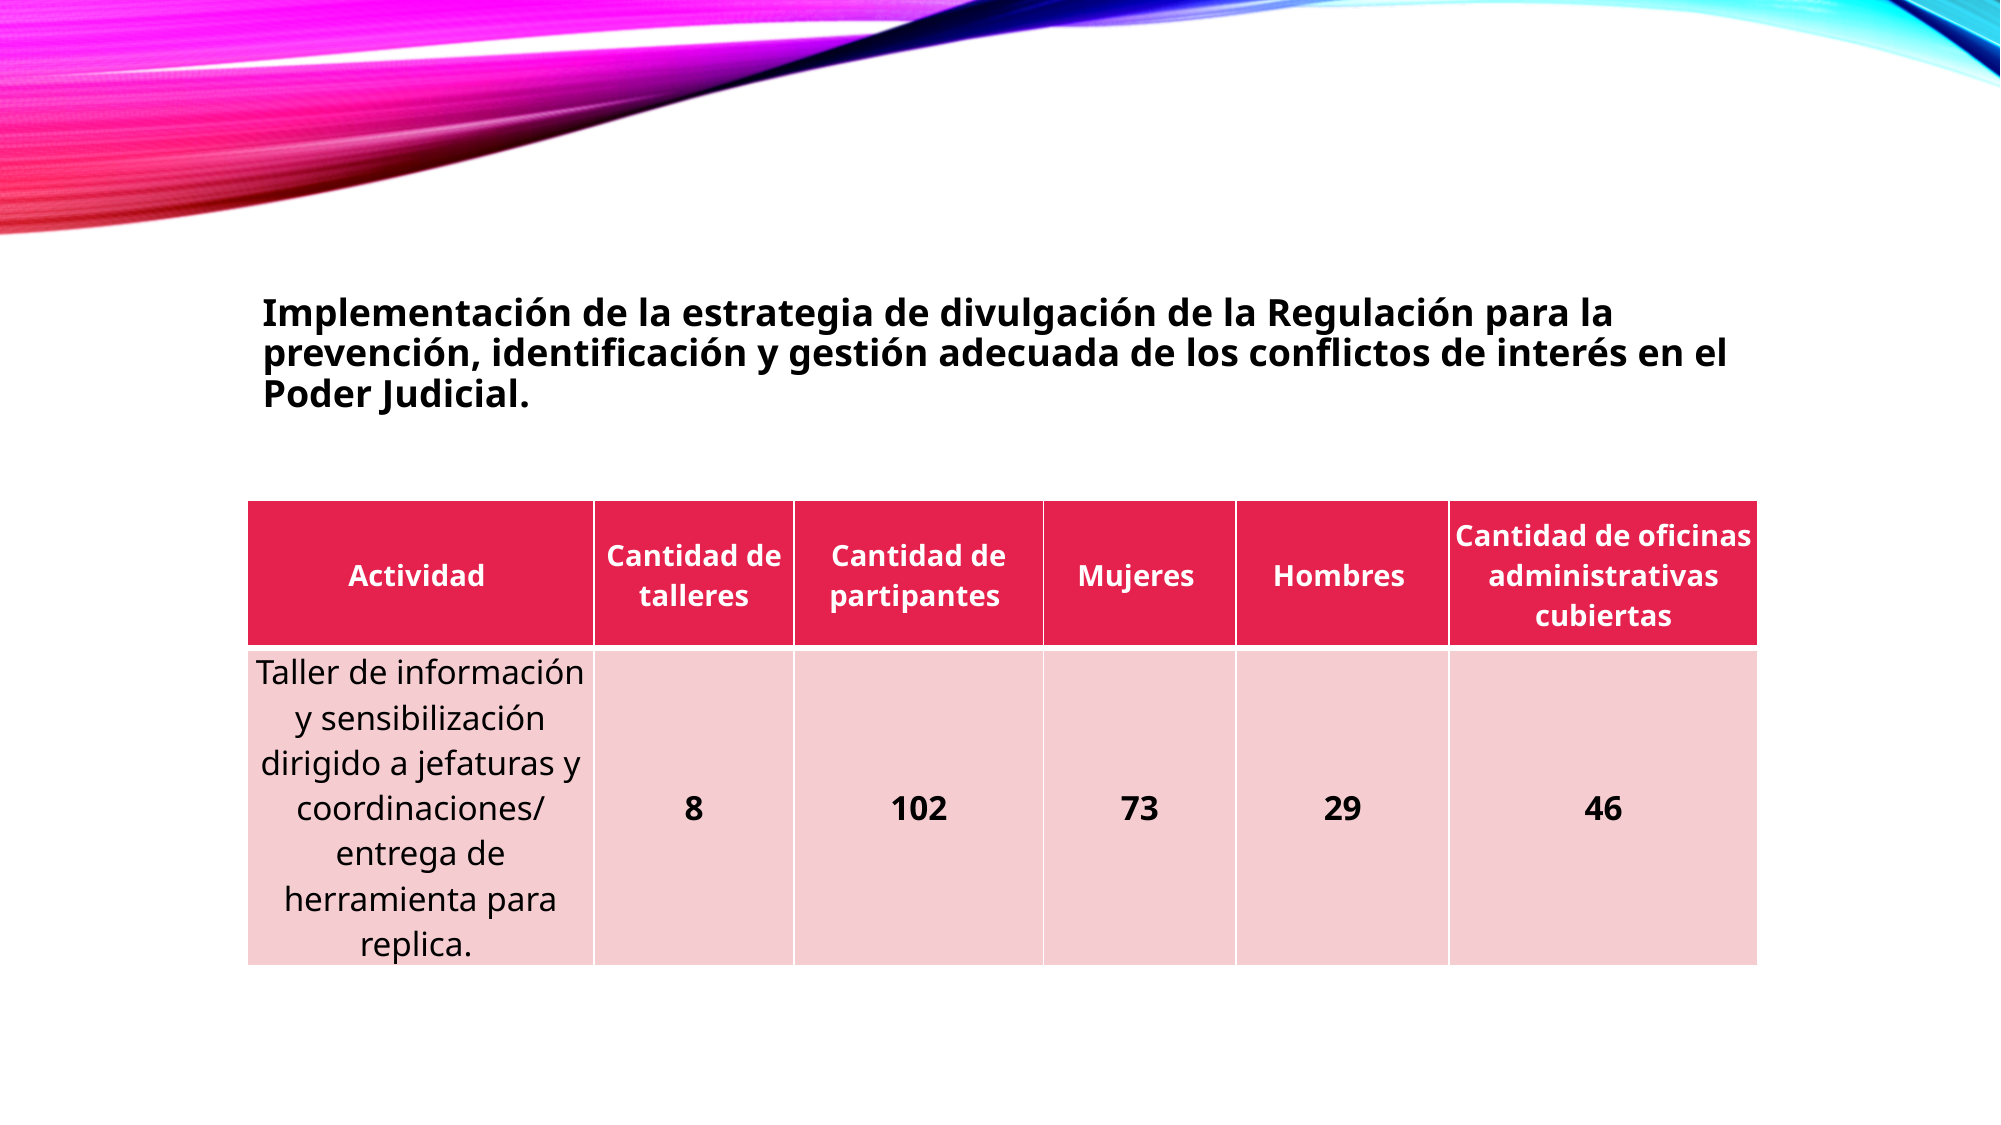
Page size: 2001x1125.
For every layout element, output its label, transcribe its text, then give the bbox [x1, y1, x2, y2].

table_cell 102 [795, 651, 1043, 965]
table_header Actividad [248, 501, 593, 645]
table_cell Taller de información y sensibilización dirigido a jefaturas y coordinaciones/ entrega de herramienta para replica. [248, 651, 593, 965]
picture [0, 0, 2000, 237]
table_cell 8 [595, 651, 793, 965]
table_header Cantidad de talleres [595, 501, 793, 645]
text_box Implementación de la estrategia de divulgación de la Regulación para la prevención, identificación y gestión adecuada de los conflictos de interés en el Poder Judicial. [247, 286, 1758, 435]
table_cell 46 [1450, 651, 1757, 965]
table_header Mujeres [1044, 501, 1235, 645]
picture [1890, 0, 2000, 75]
table_cell 29 [1237, 651, 1448, 965]
picture [1910, 0, 2000, 45]
table_header Cantidad de oficinas administrativas cubiertas [1450, 501, 1757, 645]
table_header Hombres [1237, 501, 1448, 645]
table_header Cantidad de partipantes [795, 501, 1043, 645]
table_cell 73 [1044, 651, 1235, 965]
